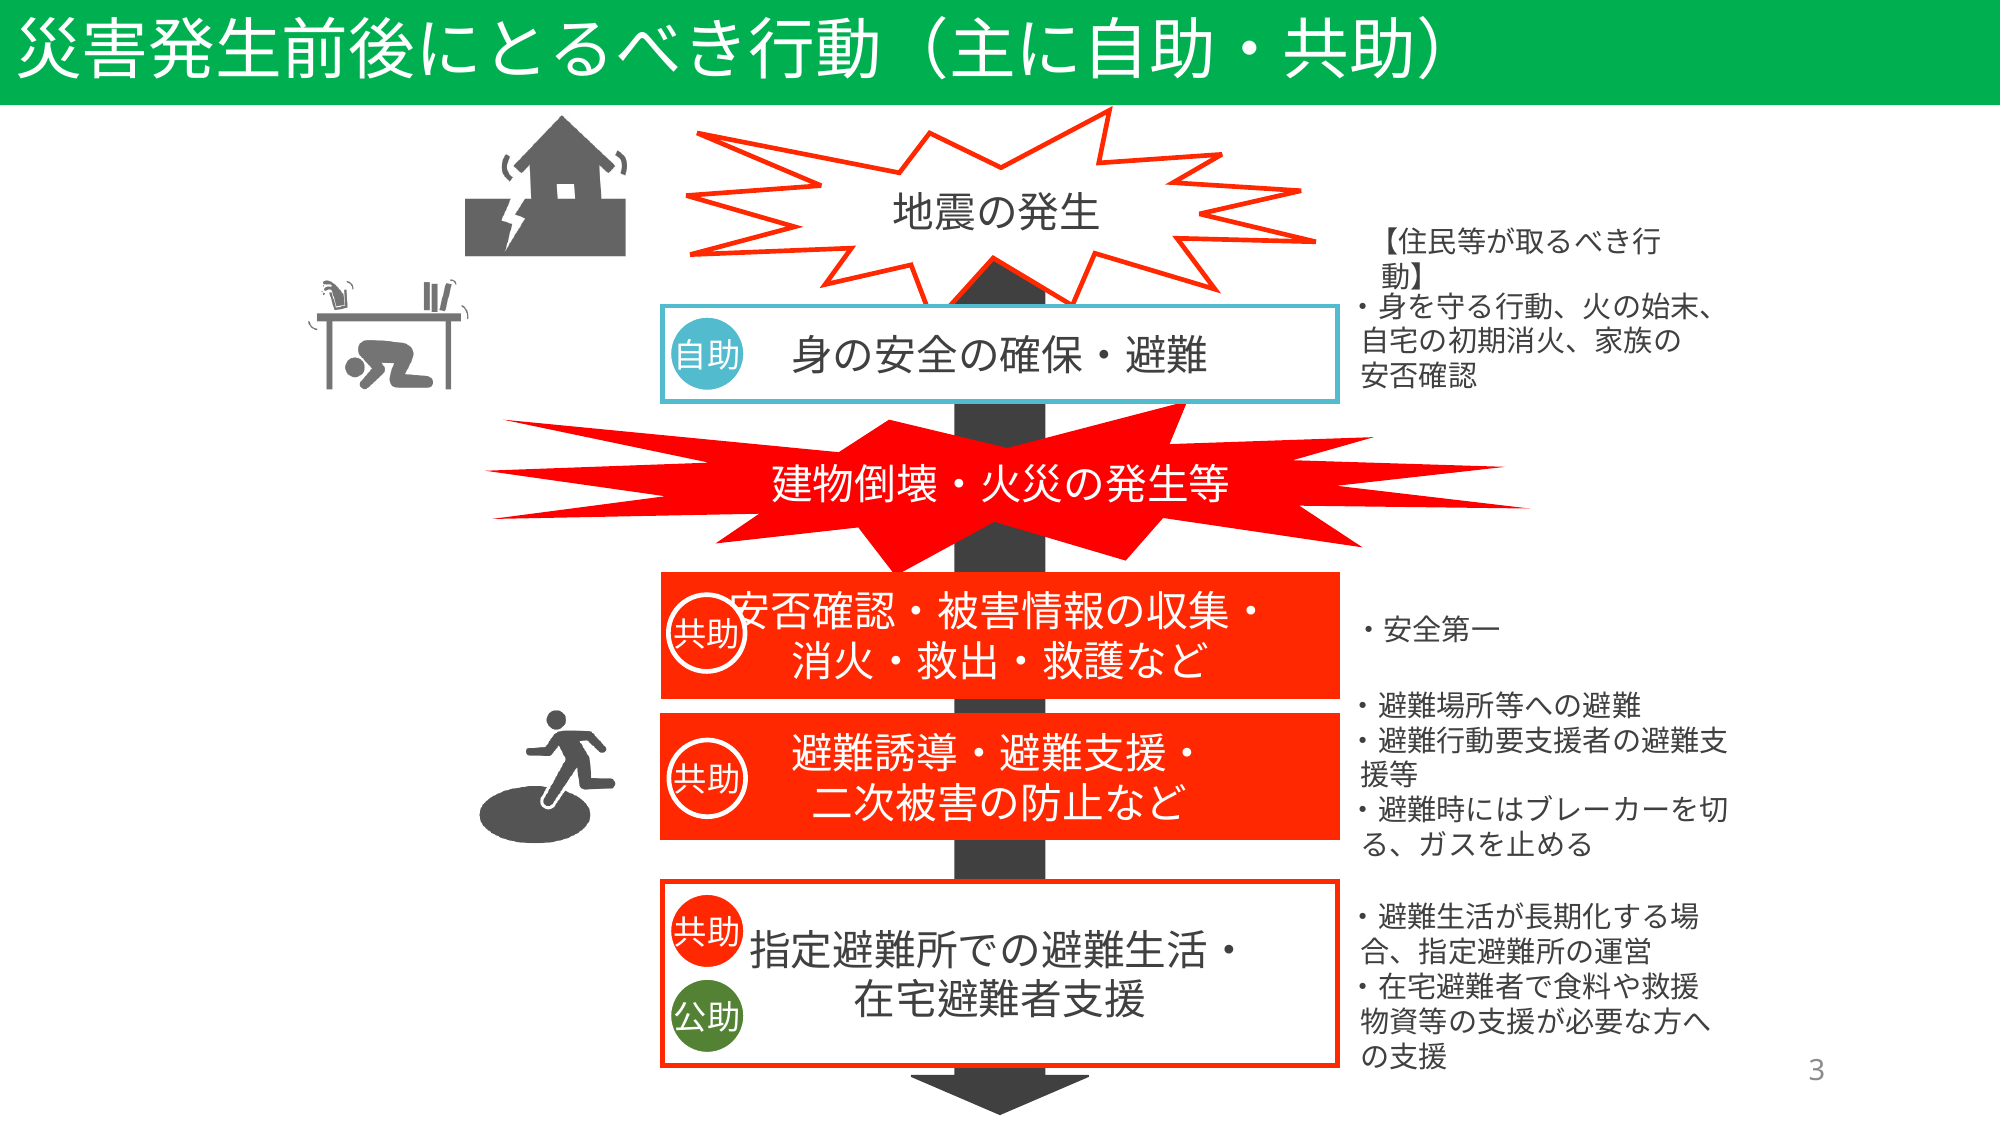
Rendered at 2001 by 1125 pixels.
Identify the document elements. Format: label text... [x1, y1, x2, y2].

text_box 安否確認・被害情報の収集・ 消火・救出・救護など [662, 573, 1339, 697]
text_box [910, 1066, 1089, 1115]
text_box ・安全第一 [1342, 610, 1710, 656]
text_box 【住民等が取るべき行動】 [1357, 213, 1716, 304]
text_box [954, 697, 1045, 715]
text_box 共助 [667, 594, 746, 672]
text_box 避難誘導・避難支援・ 二次被害の防止など [661, 715, 1338, 839]
text_box 共助 [668, 739, 747, 818]
text_box 指定避難所での避難生活・ 在宅避難者支援 [661, 880, 1338, 1066]
text_box 共助 [668, 892, 747, 970]
text_box [954, 260, 1045, 305]
text_box 地震の発生 [685, 108, 1317, 305]
text_box ・避難生活が長期化する場合、指定避難所の運営 ・在宅避難者で食料や救援物資等の支援が必要な方への支援 [1337, 898, 1716, 1123]
text_box 建物倒壊・火災の発生等 [485, 403, 1530, 573]
title 災害発生前後にとるべき行動（主に自助・共助） [0, 0, 2000, 106]
text_box 公助 [668, 976, 747, 1055]
text_box [954, 403, 1045, 446]
picture [466, 696, 628, 857]
text_box ・身を守る行動、火の始末、自宅の初期消火、家族の安否確認 [1337, 266, 1711, 415]
text_box ・避難場所等への避難 ・避難行動要支援者の避難支援等 ・避難時にはブレーカーを切る、ガスを止める [1337, 686, 1732, 771]
slide_number 3 [1716, 1038, 1841, 1099]
picture [307, 105, 627, 415]
text_box 自助 [668, 314, 747, 393]
text_box [954, 524, 1045, 573]
text_box [954, 839, 1045, 880]
text_box 身の安全の確保・避難 [661, 305, 1338, 403]
